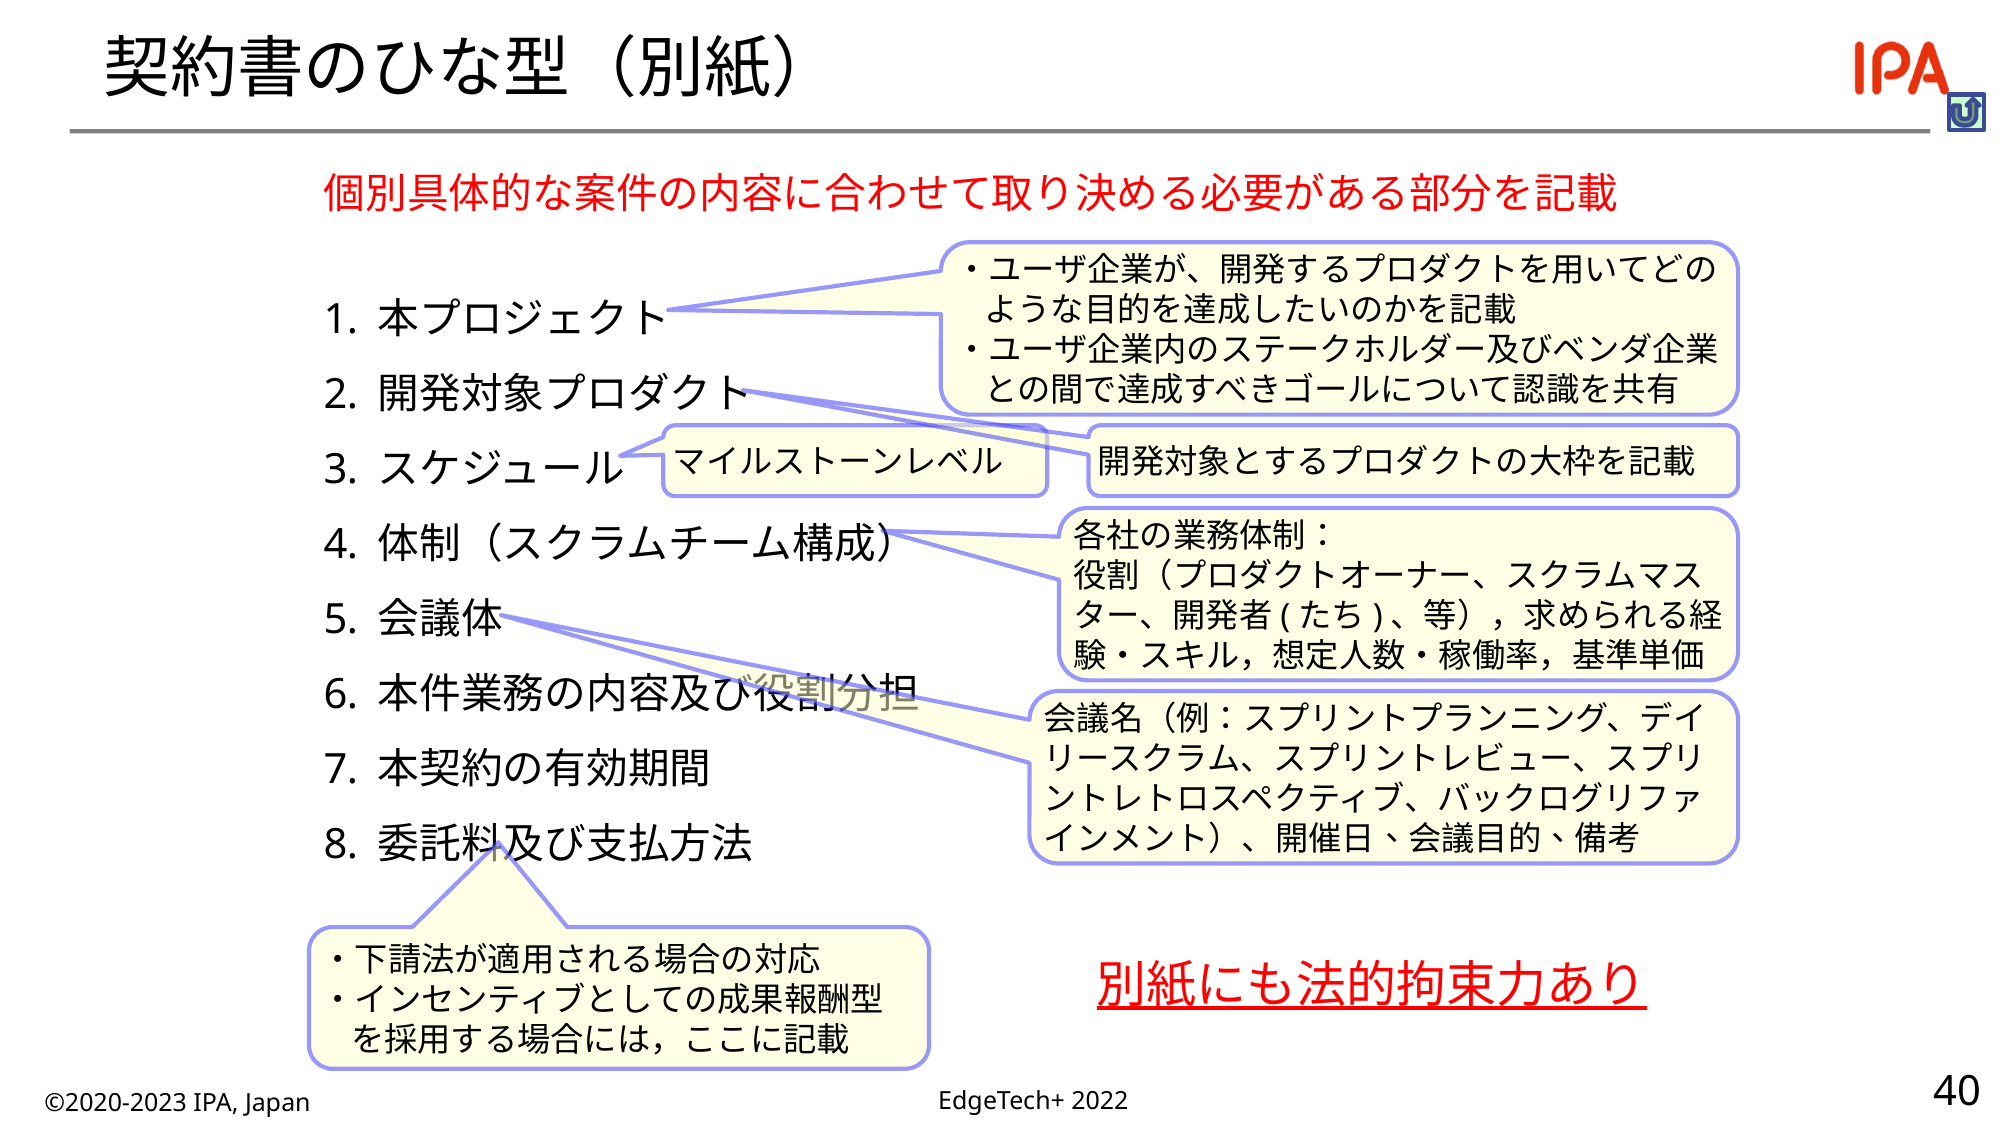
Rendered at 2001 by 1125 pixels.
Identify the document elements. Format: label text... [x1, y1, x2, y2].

slide_number ©2020-2023 IPA, Japan [29, 1080, 443, 1122]
text_box 個別具体的な案件の内容に合わせて取り決める必要がある部分を記載 [308, 159, 1727, 225]
footer EdgeTech+ 2022 [590, 1080, 1477, 1122]
text_box 会議名（例：スプリントプランニング、デイリースクラム、スプリントレビュー、スプリントレトロスペクティブ、バックログリファインメント）、開催日、会議目的、備考 [498, 613, 1741, 866]
text_box ・ユーザ企業が、開発するプロダクトを用いてどのような目的を達成したいのかを記載 ・ユーザ企業内のステークホルダー及びベンダ企業との間で達成すべきゴールについて認識を共有 [665, 240, 1741, 417]
text_box 各社の業務体制： 役割（プロダクトオーナー、スクラムマスター、開発者(たち)、等），求められる経験・スキル，想定人数・稼働率，基準単価 [880, 505, 1741, 683]
text_box [1947, 92, 1986, 132]
text_box 別紙にも法的拘束力あり [1082, 944, 1662, 1020]
text_box 開発対象とするプロダクトの大枠を記載 [741, 388, 1741, 499]
title 契約書のひな型（別紙） [88, 17, 1831, 107]
text_box 本プロジェクト 開発対象プロダクト スケジュール 体制（スクラムチーム構成） 会議体 本件業務の内容及び役割分担 本契約の有効期間 委託料及び支払方法 [308, 259, 981, 875]
text_box ・下請法が適用される場合の対応 ・インセンティブとしての成果報酬型を採用する場合には，ここに記載 [306, 840, 932, 1071]
text_box マイルストーンレベル [617, 423, 1050, 499]
picture [1830, 23, 1952, 112]
